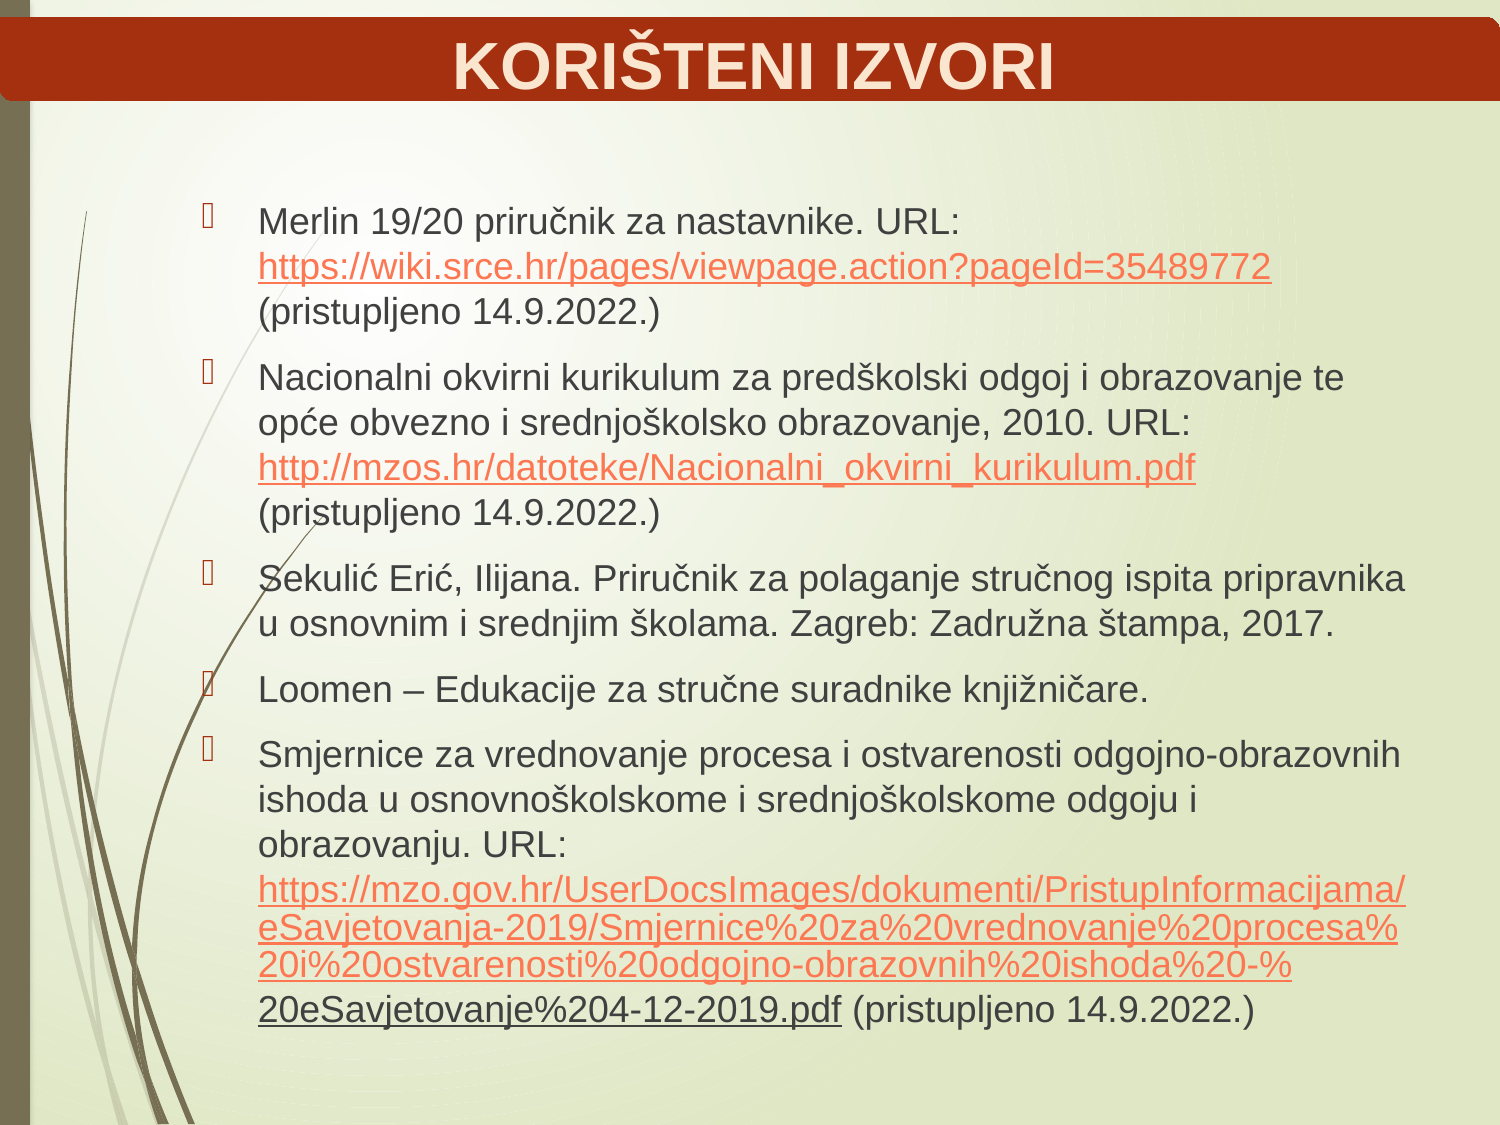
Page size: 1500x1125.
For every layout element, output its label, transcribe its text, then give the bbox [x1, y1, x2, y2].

list Merlin 19/20 priručnik za nastavnike. URL: https://wiki.srce.hr/pages/viewpage.action?pageId=35489772 (pristupljeno 14.9.2022.) Nacionalni okvirni kurikulum za predškolski odgoj i obrazovanje te opće obvezno i srednjoškolsko obrazovanje, 2010. URL: http://mzos.hr/datoteke/Nacionalni_okvirni_kurikulum.pdf (pristupljeno 14.9.2022.) Sekulić Erić, Ilijana. Priručnik za polaganje stručnog ispita pripravnika u osnovnim i srednjim školama. Zagreb: Zadružna štampa, 2017. Loomen – Edukacije za stručne suradnike knjižničare. Smjernice za vrednovanje procesa i ostvarenosti odgojno-obrazovnih ishoda u osnovnoškolskome i srednjoškolskome odgoju i obrazovanju. URL: https://mzo.gov.hr/UserDocsImages/dokumenti/PristupInformacijama/eSavjetovanja-2019/Smjernice%20za%20vrednovanje%20procesa%20i%20ostvarenosti%20odgojno-obrazovnih%20ishoda%20-%20eSavjetovanje%204-12-2019.pdf (pristupljeno 14.9.2022.) [186, 189, 1428, 942]
title KORIŠTENI IZVORI [186, 15, 1323, 126]
